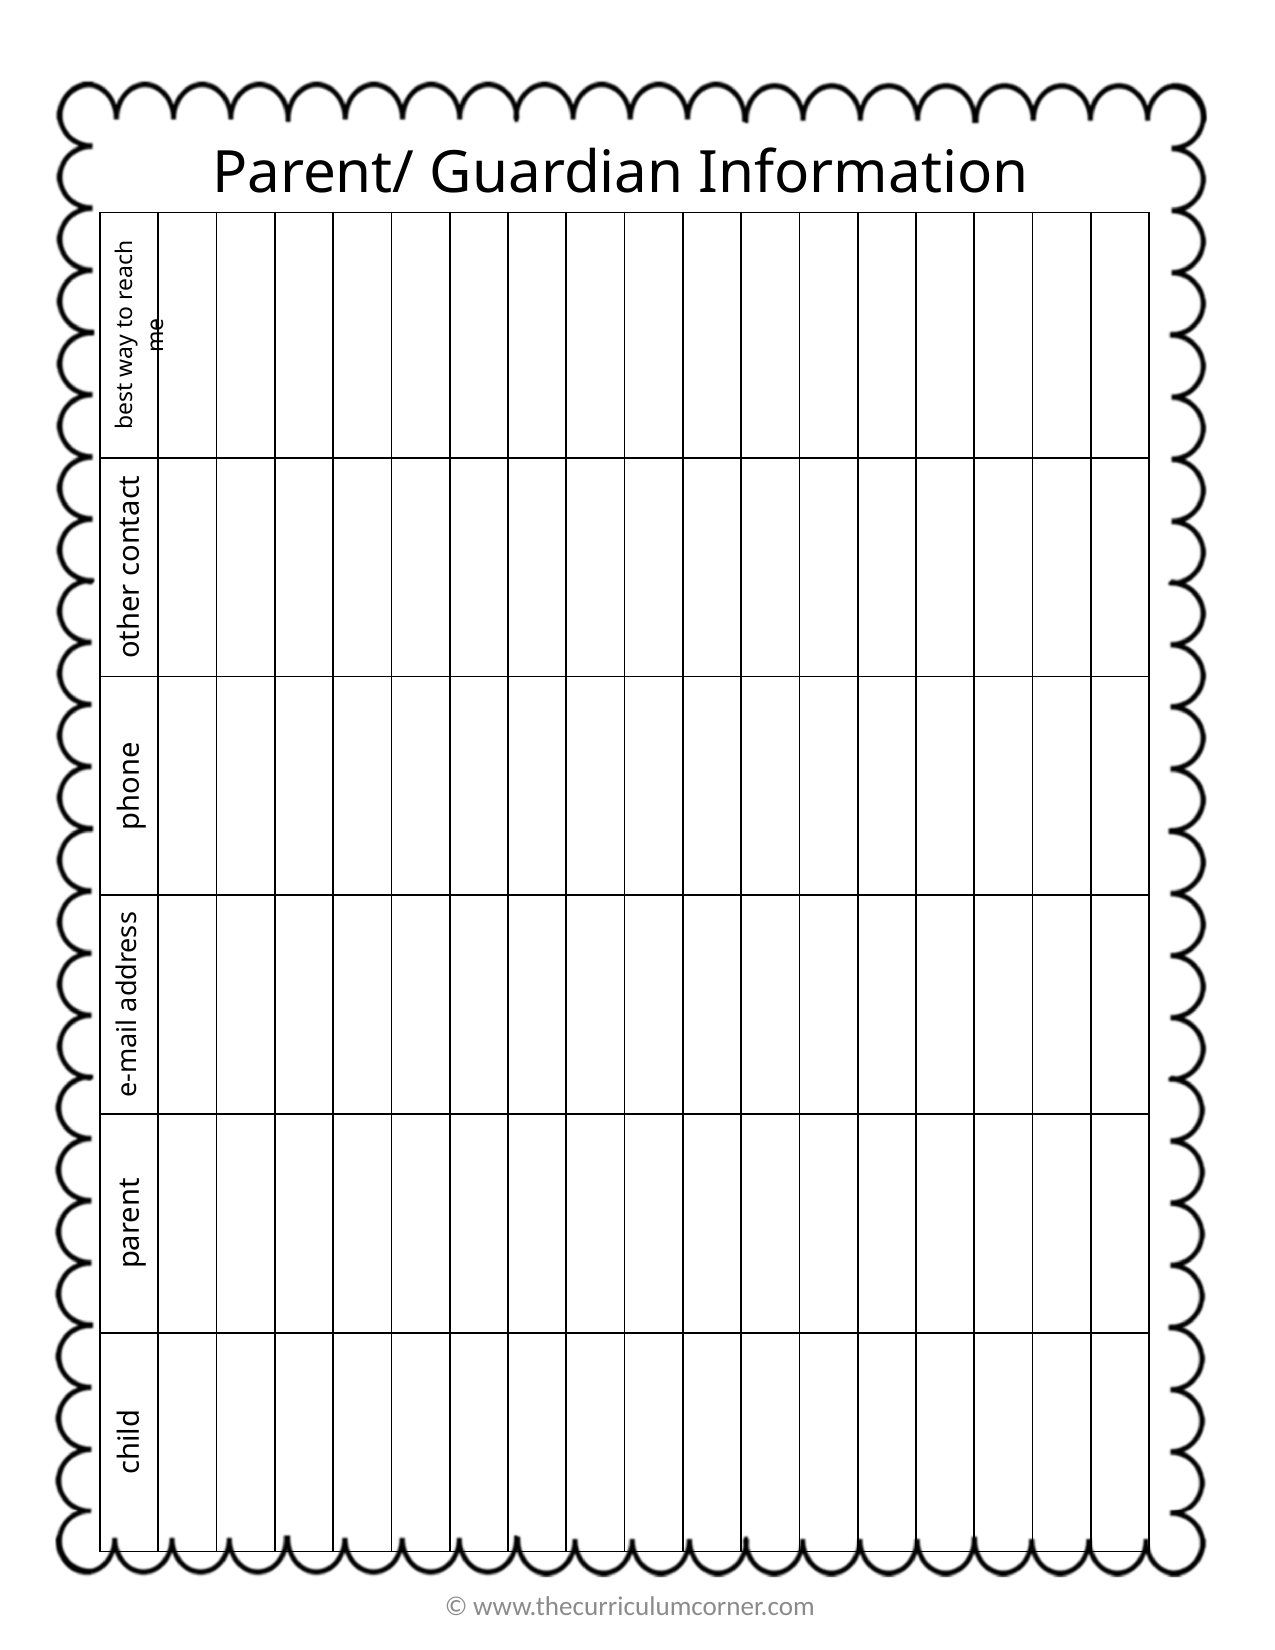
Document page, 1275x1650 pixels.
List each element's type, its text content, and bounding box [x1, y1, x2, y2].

footer © www.thecurriculumcorner.com [401, 1596, 859, 1649]
picture [43, 74, 1213, 1588]
